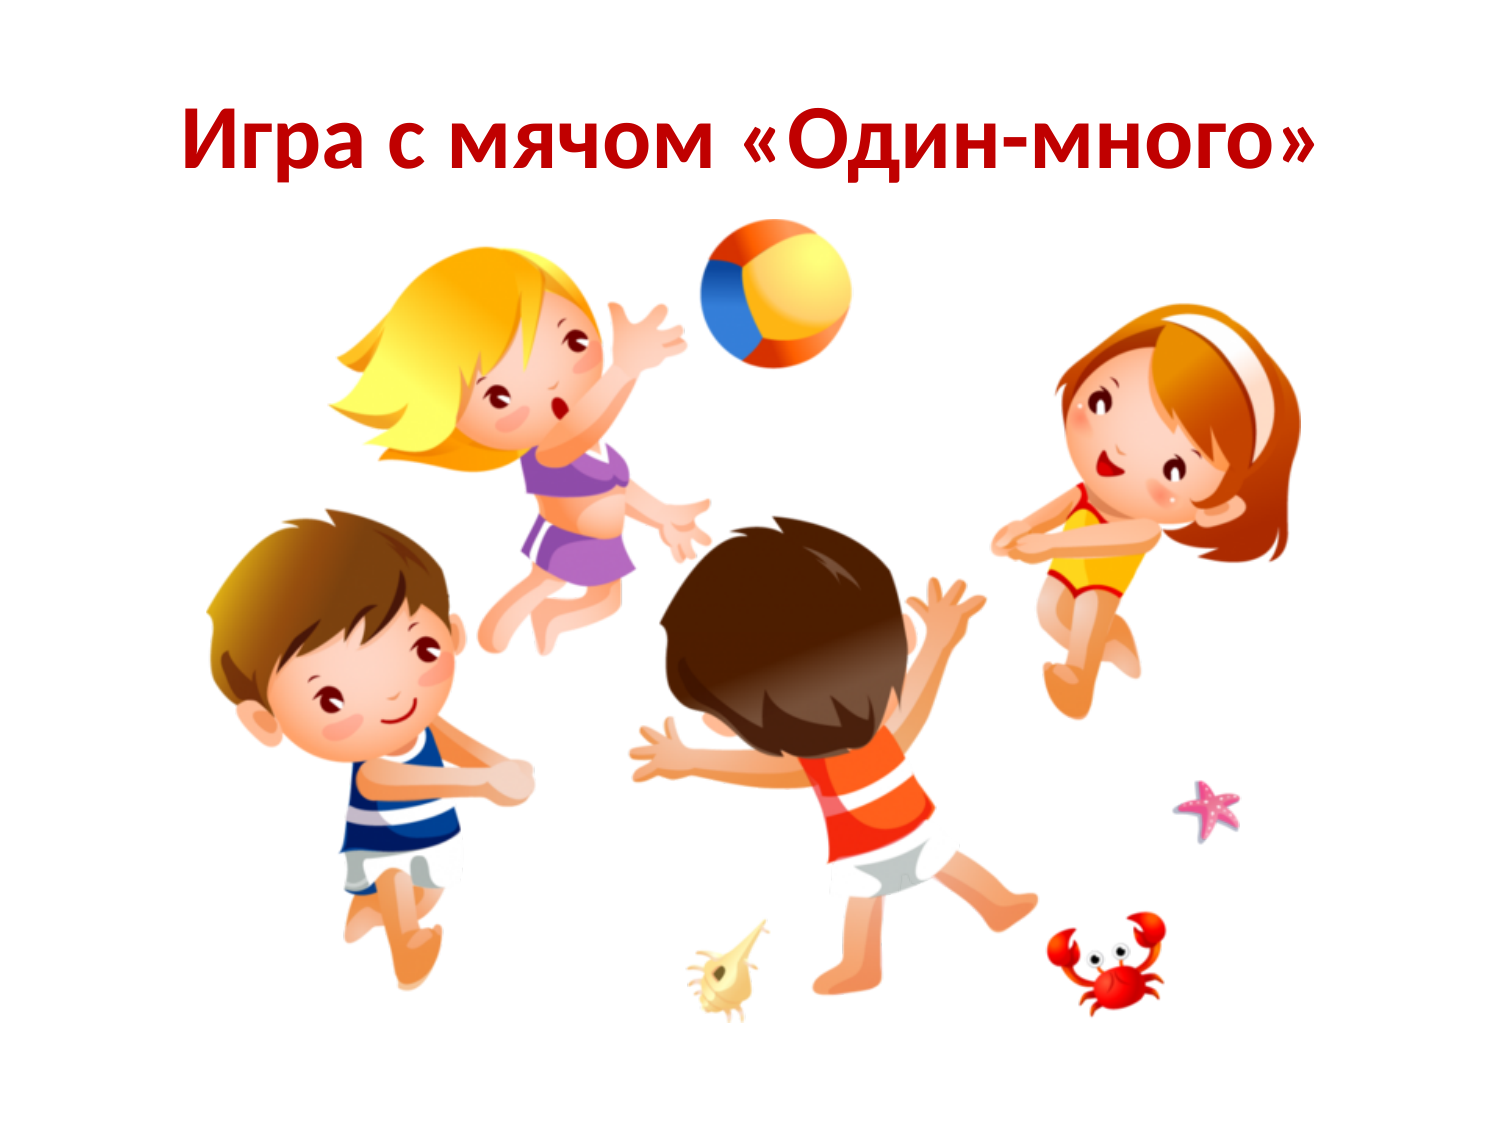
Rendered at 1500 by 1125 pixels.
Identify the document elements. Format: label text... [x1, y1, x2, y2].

title Игра с мячом «Один-много» [78, 38, 1429, 226]
picture [206, 219, 1301, 1024]
